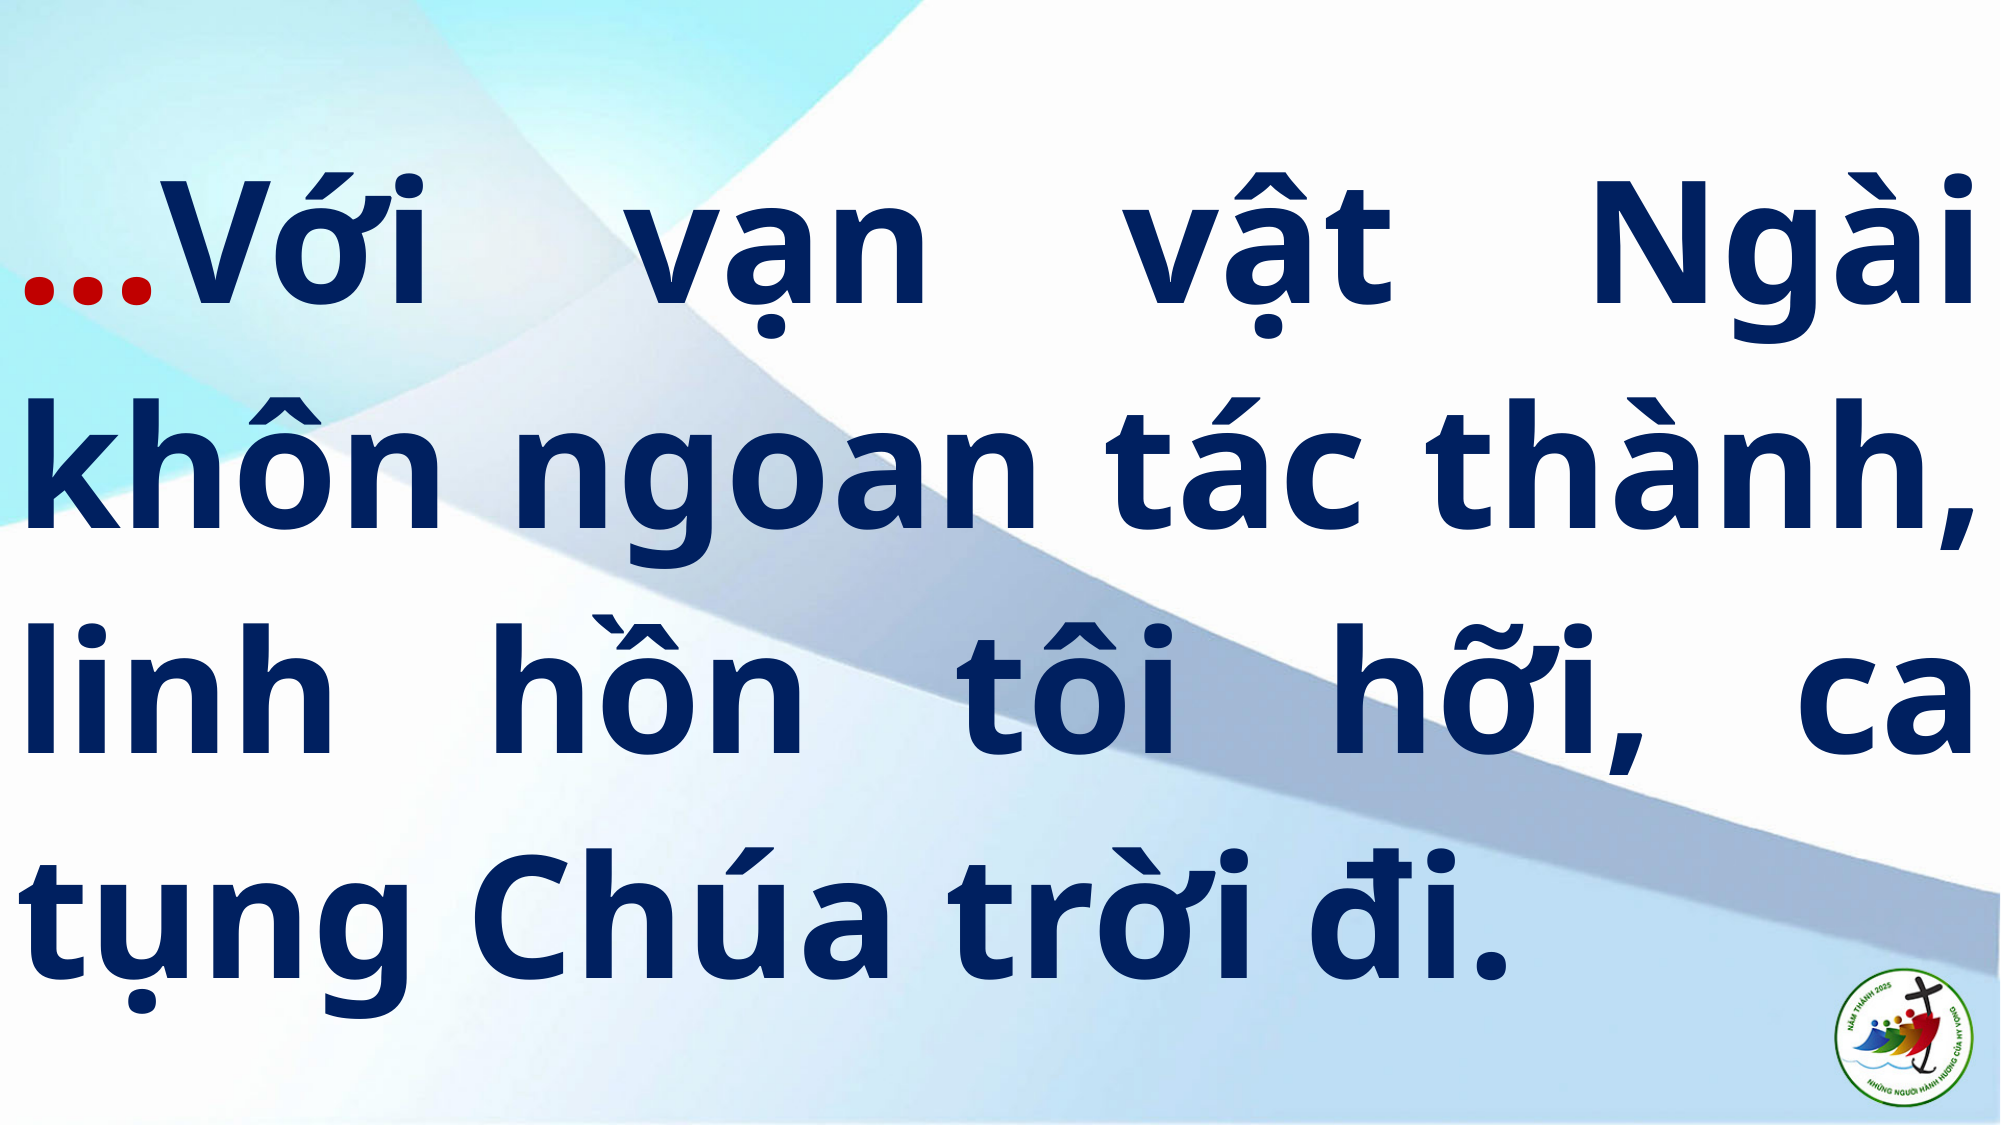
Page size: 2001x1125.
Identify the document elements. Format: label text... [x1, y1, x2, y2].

title …Với vạn vật Ngài khôn ngoan tác thành, linh hồn tôi hỡi, ca tụng Chúa trời đi. [0, 0, 2000, 1125]
